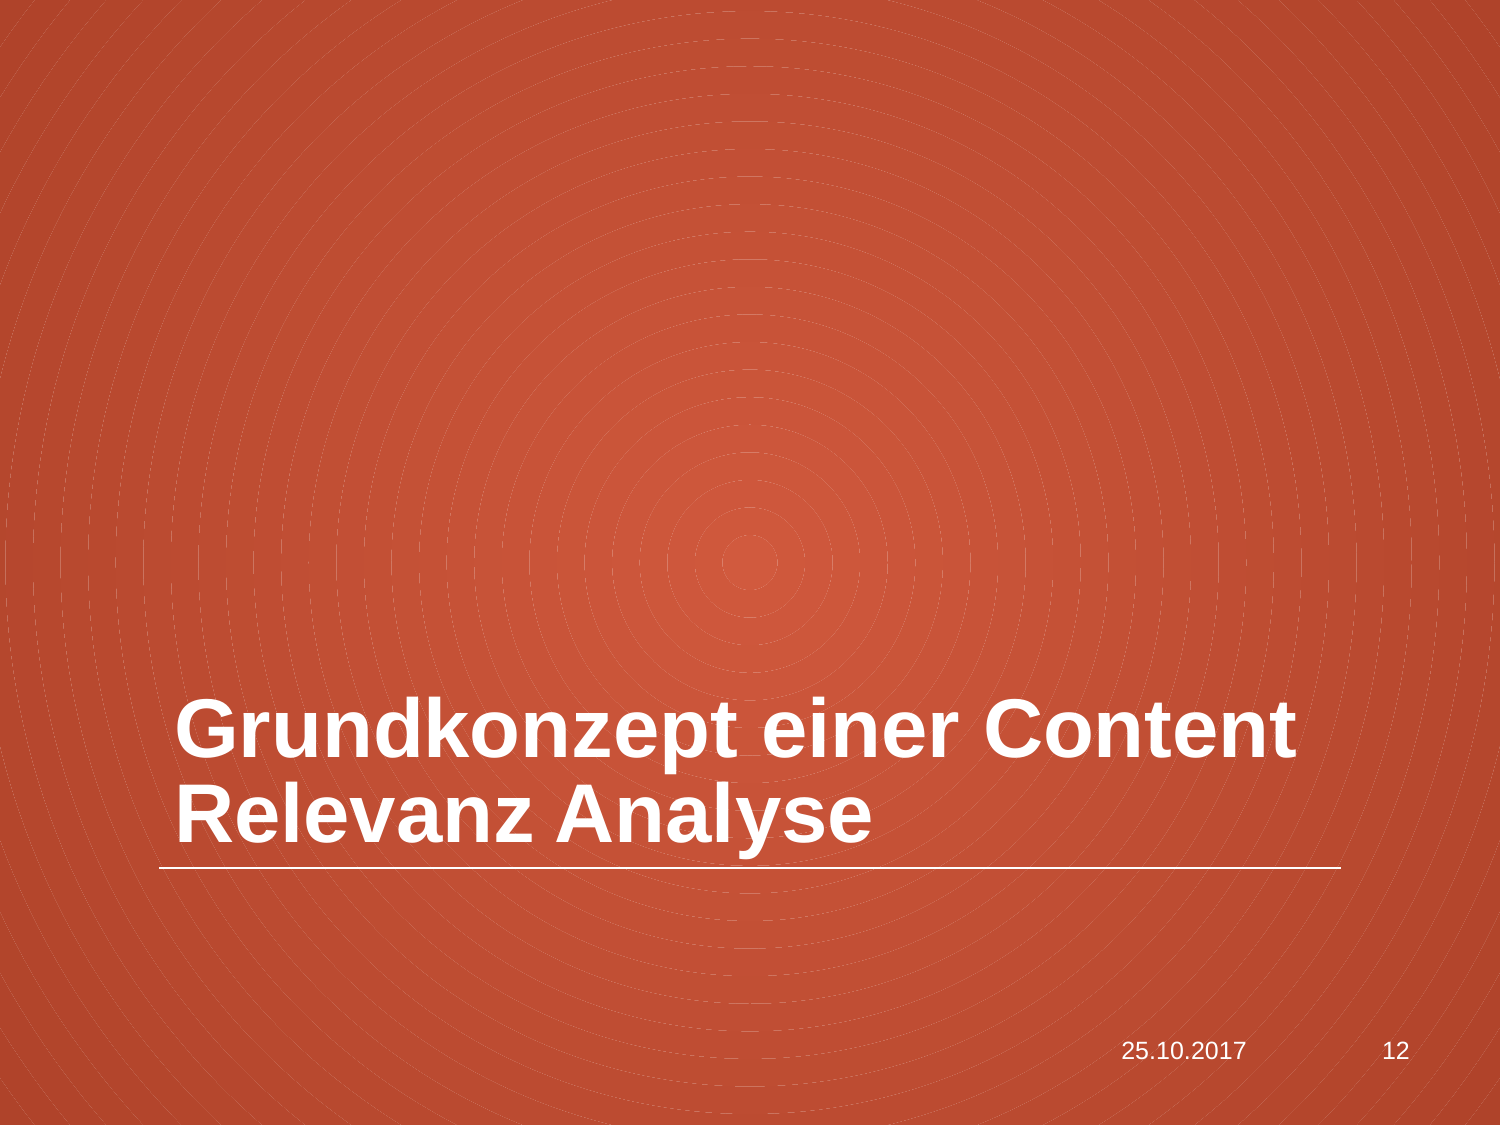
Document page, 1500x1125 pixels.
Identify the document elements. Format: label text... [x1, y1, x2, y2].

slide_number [1030, 1031, 1263, 1069]
title Grundkonzept einer Content Relevanz Analyse [159, 416, 1341, 867]
slide_number 12 [1312, 1031, 1426, 1069]
